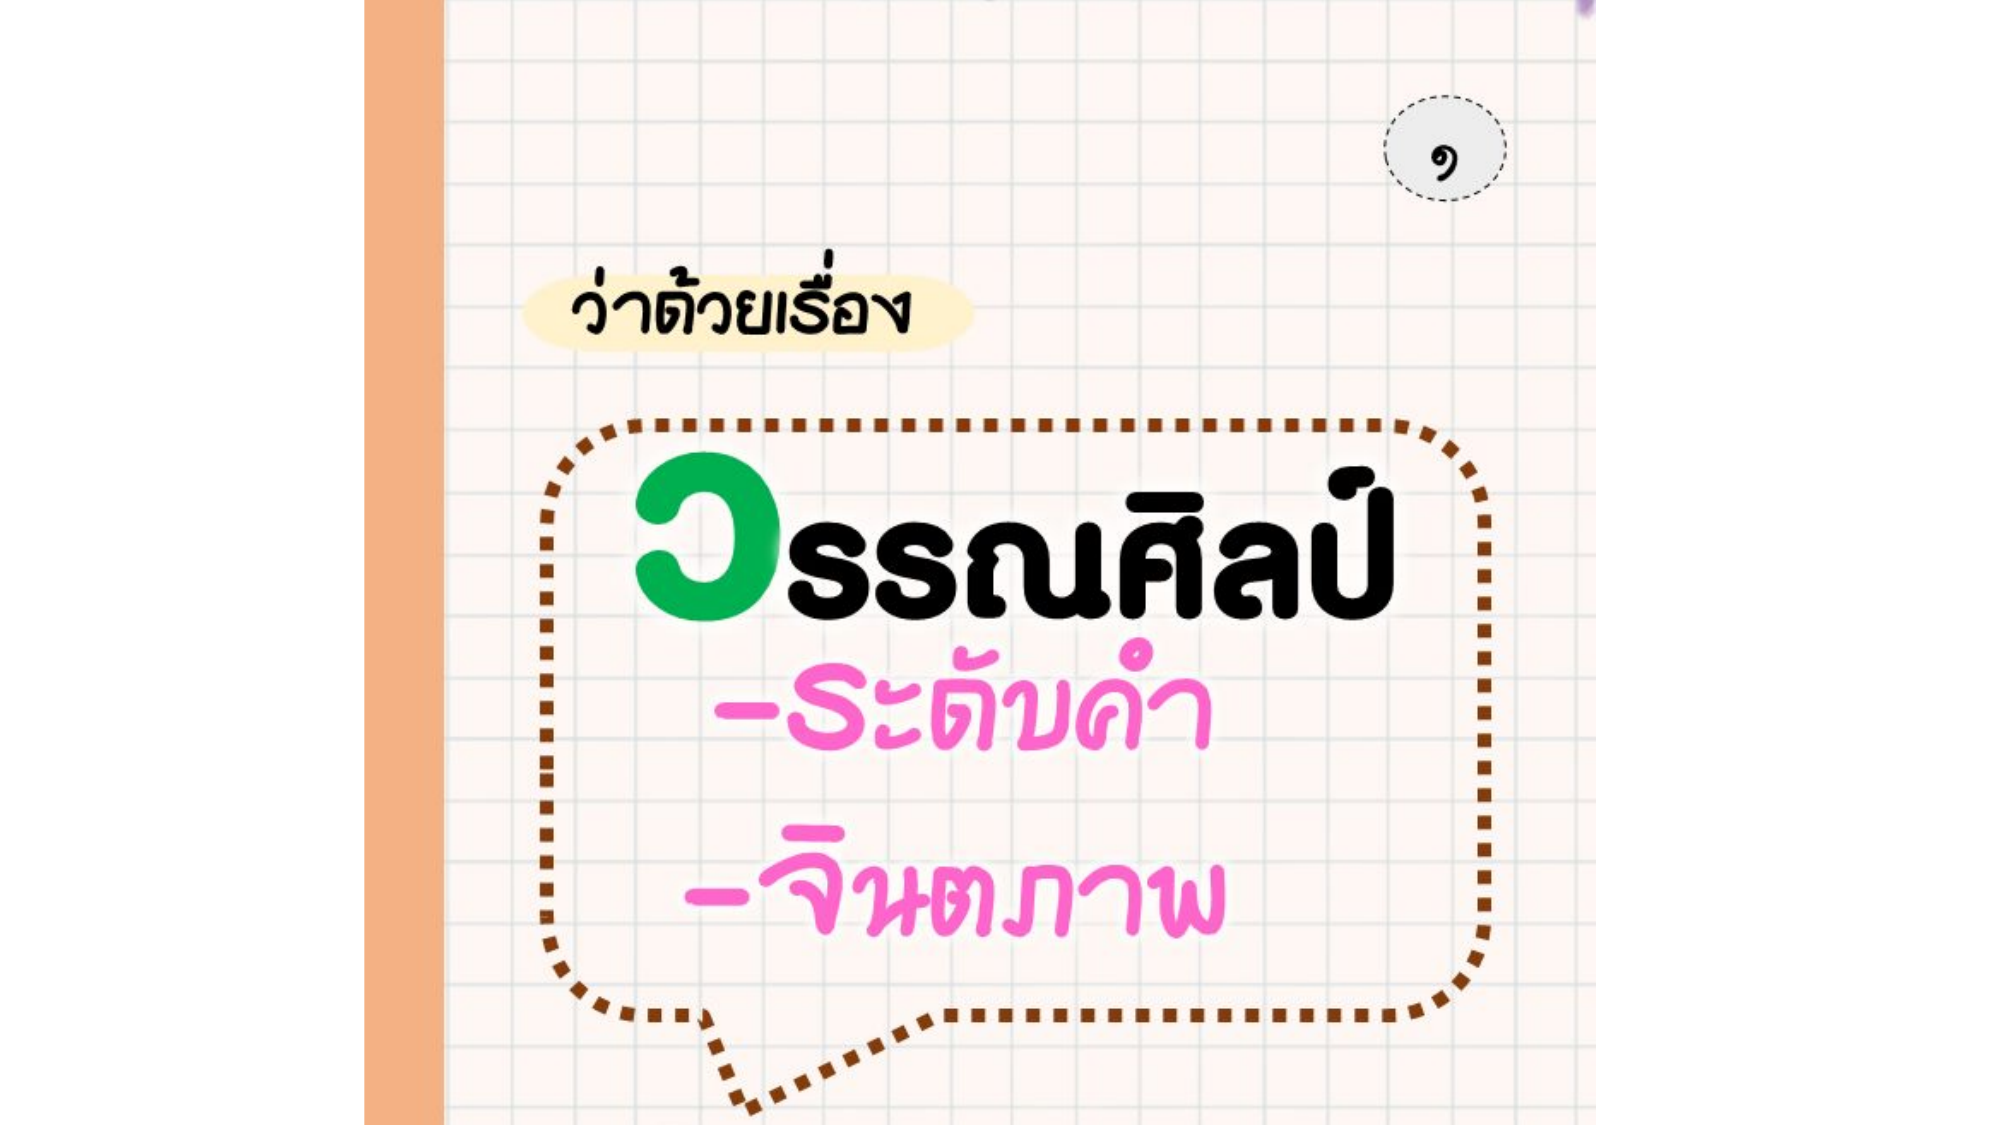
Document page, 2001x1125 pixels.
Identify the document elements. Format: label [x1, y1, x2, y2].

picture [364, 0, 1596, 1125]
